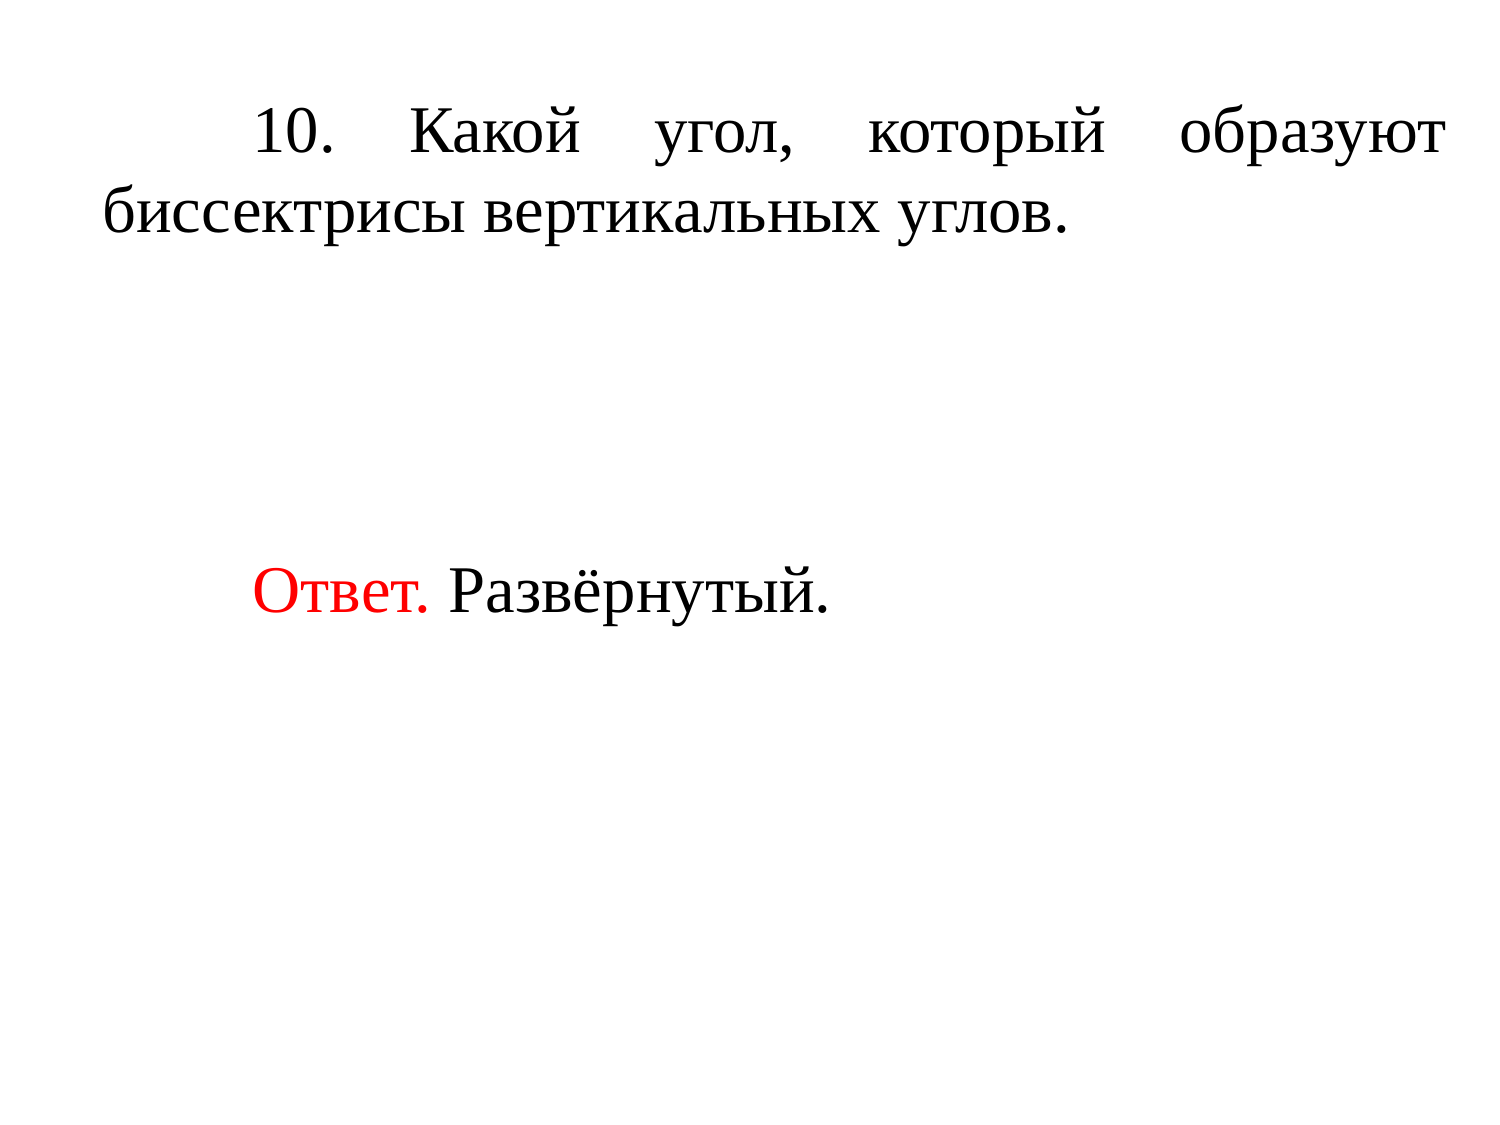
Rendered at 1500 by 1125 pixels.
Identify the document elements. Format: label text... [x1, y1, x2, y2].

text_box Ответ. Развёрнутый. [87, 538, 1463, 634]
text_box 10. Какой угол, который образуют биссектрисы вертикальных углов. [87, 78, 1463, 253]
